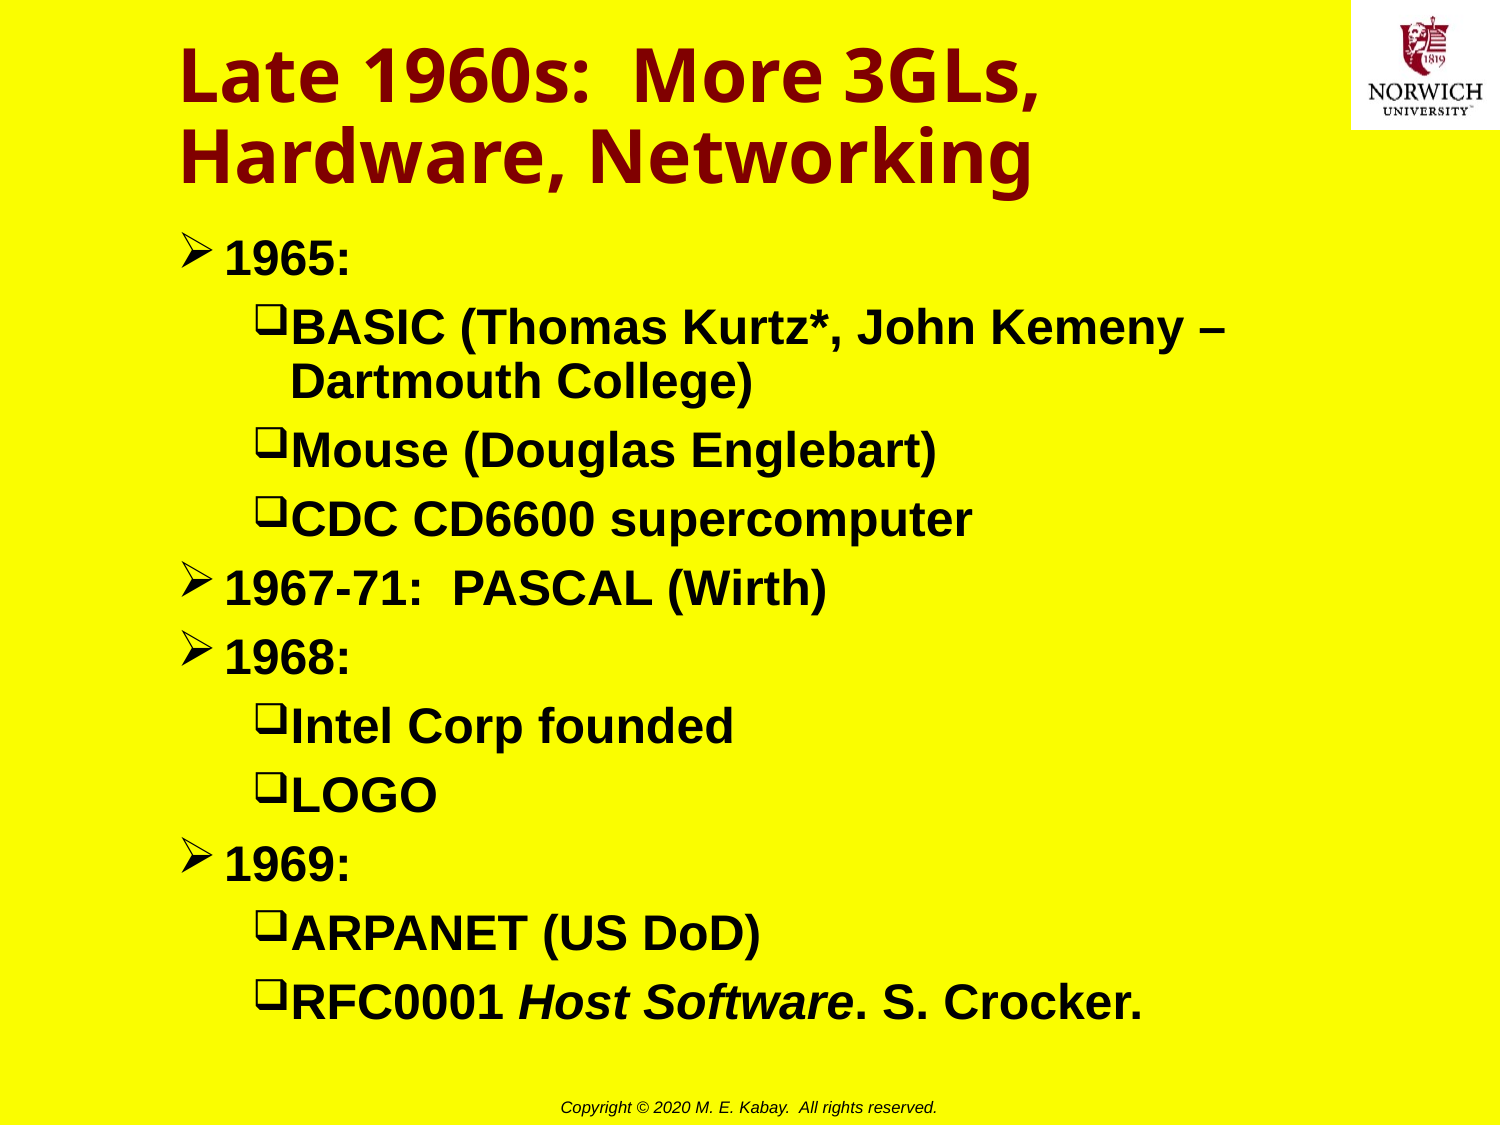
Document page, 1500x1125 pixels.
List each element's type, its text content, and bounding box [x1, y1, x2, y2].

picture [1351, 0, 1500, 130]
list 1965: BASIC (Thomas Kurtz*, John Kemeny – Dartmouth College) Mouse (Douglas Englebart) CDC CD6600 supercomputer 1967-71: PASCAL (Wirth) 1968: Intel Corp founded LOGO 1969: ARPANET (US DoD) RFC0001 Host Software. S. Crocker. [161, 224, 1339, 1076]
title Late 1960s: More 3GLs, Hardware, Networking [161, 24, 1339, 213]
